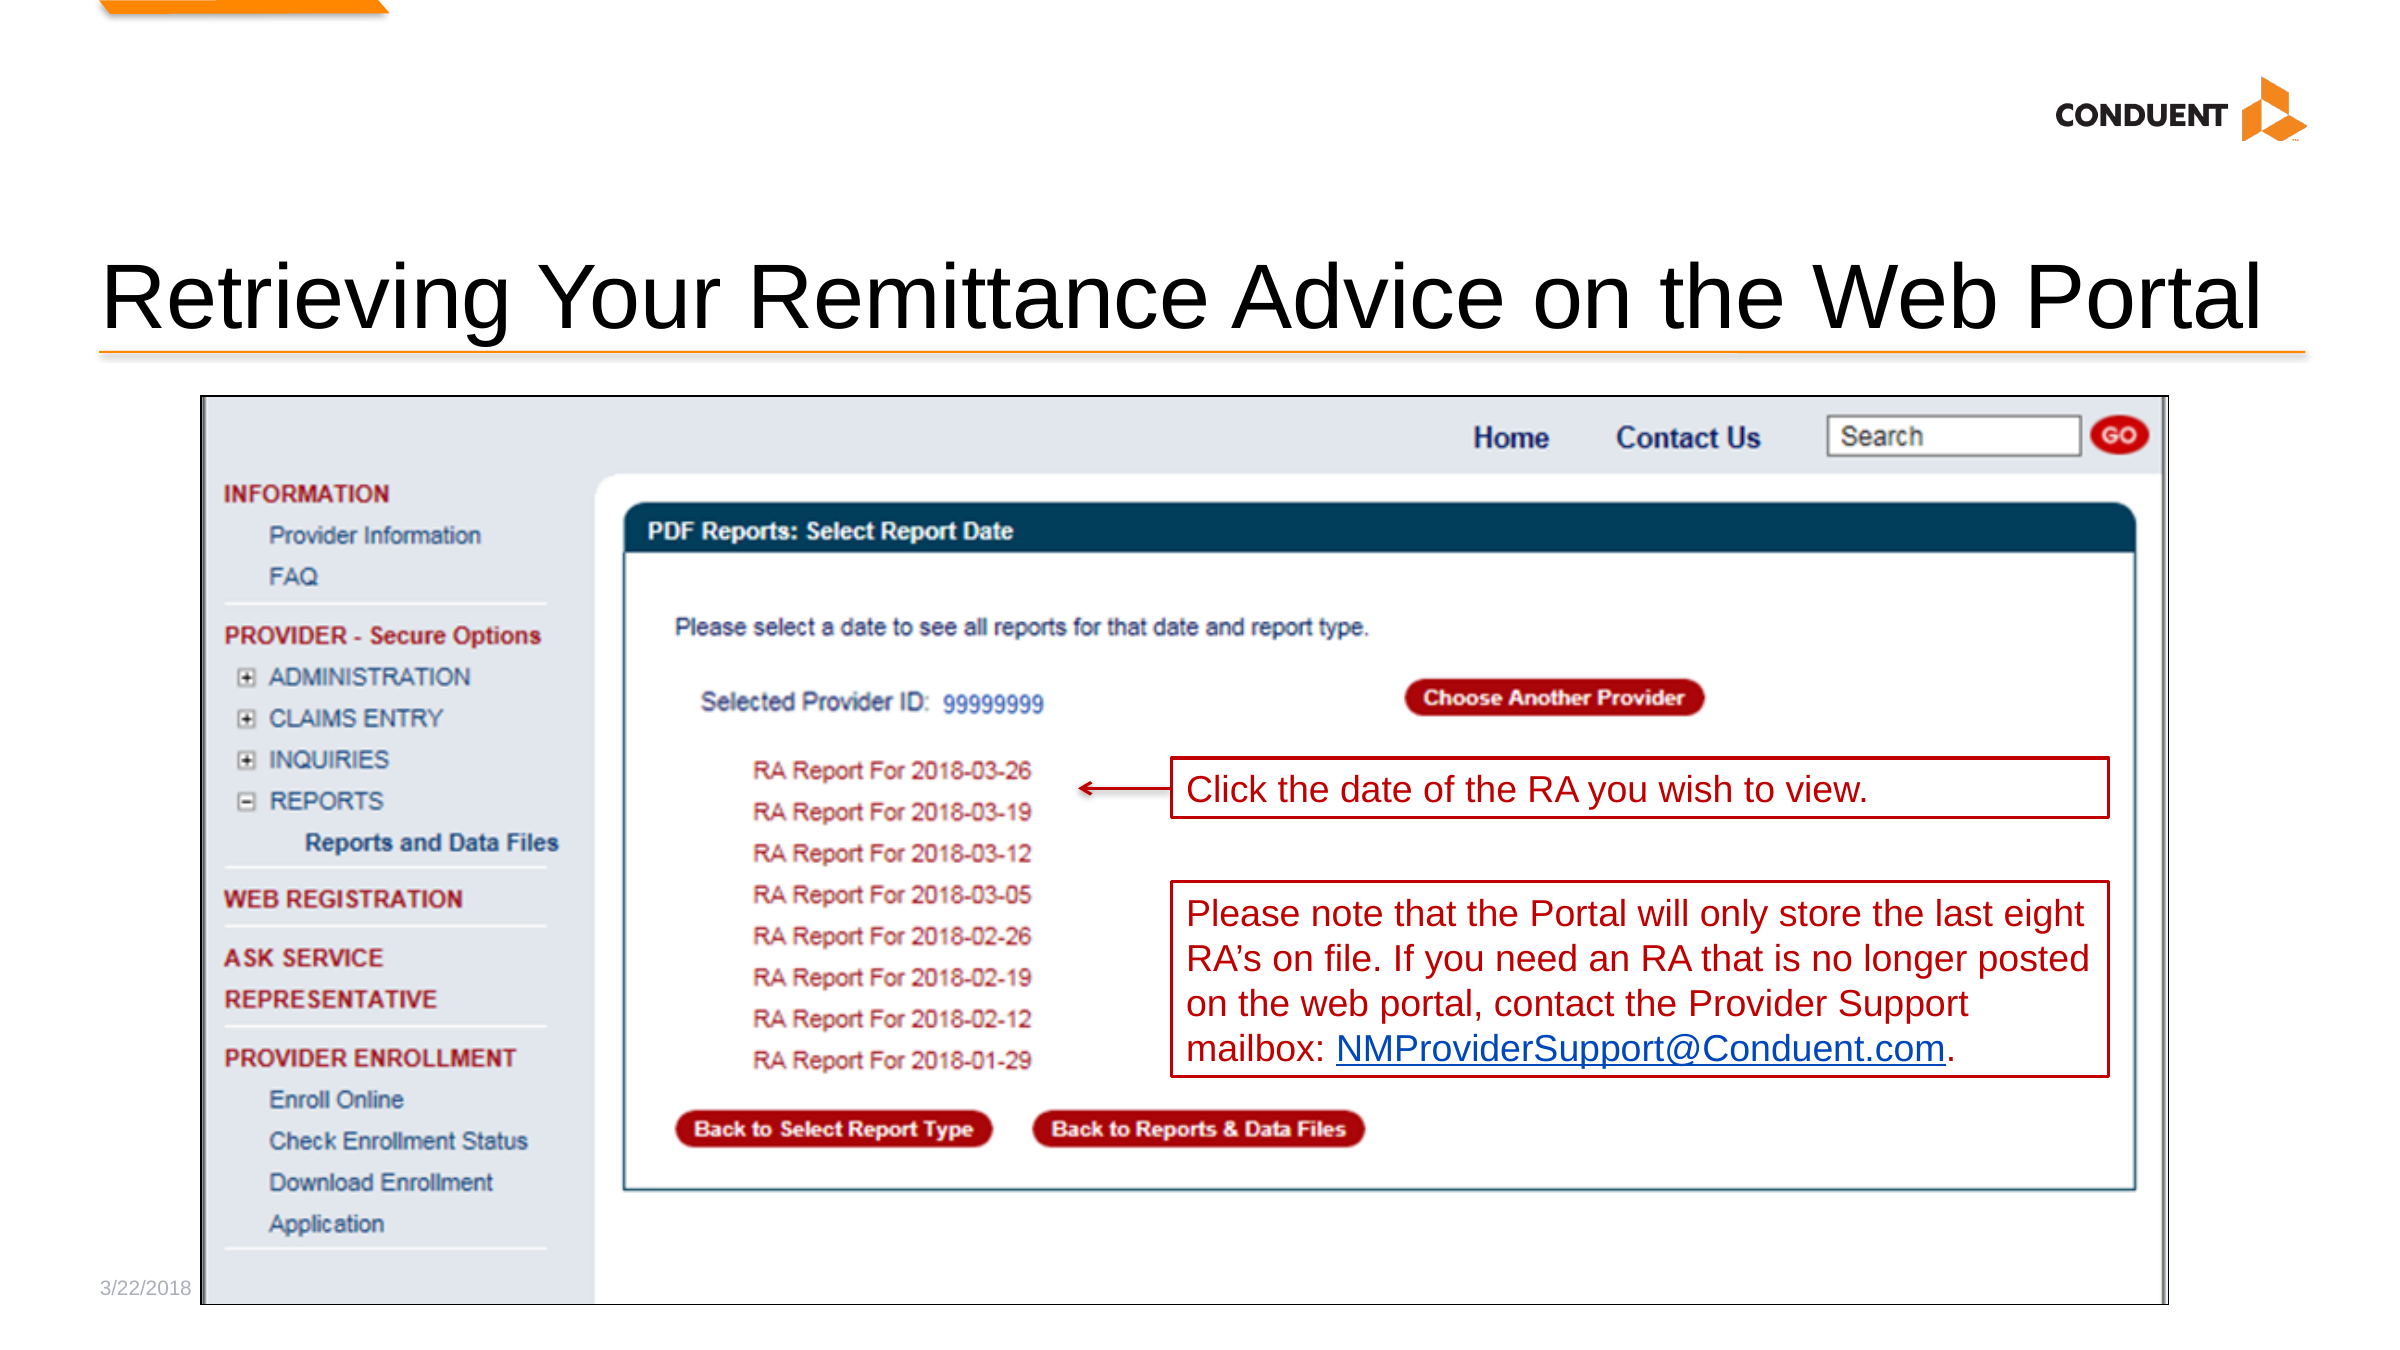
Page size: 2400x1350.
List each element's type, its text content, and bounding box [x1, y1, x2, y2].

title Retrieving Your Remittance Advice on the Web Portal [85, 229, 2314, 455]
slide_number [78, 1251, 306, 1324]
picture [201, 396, 2169, 1304]
